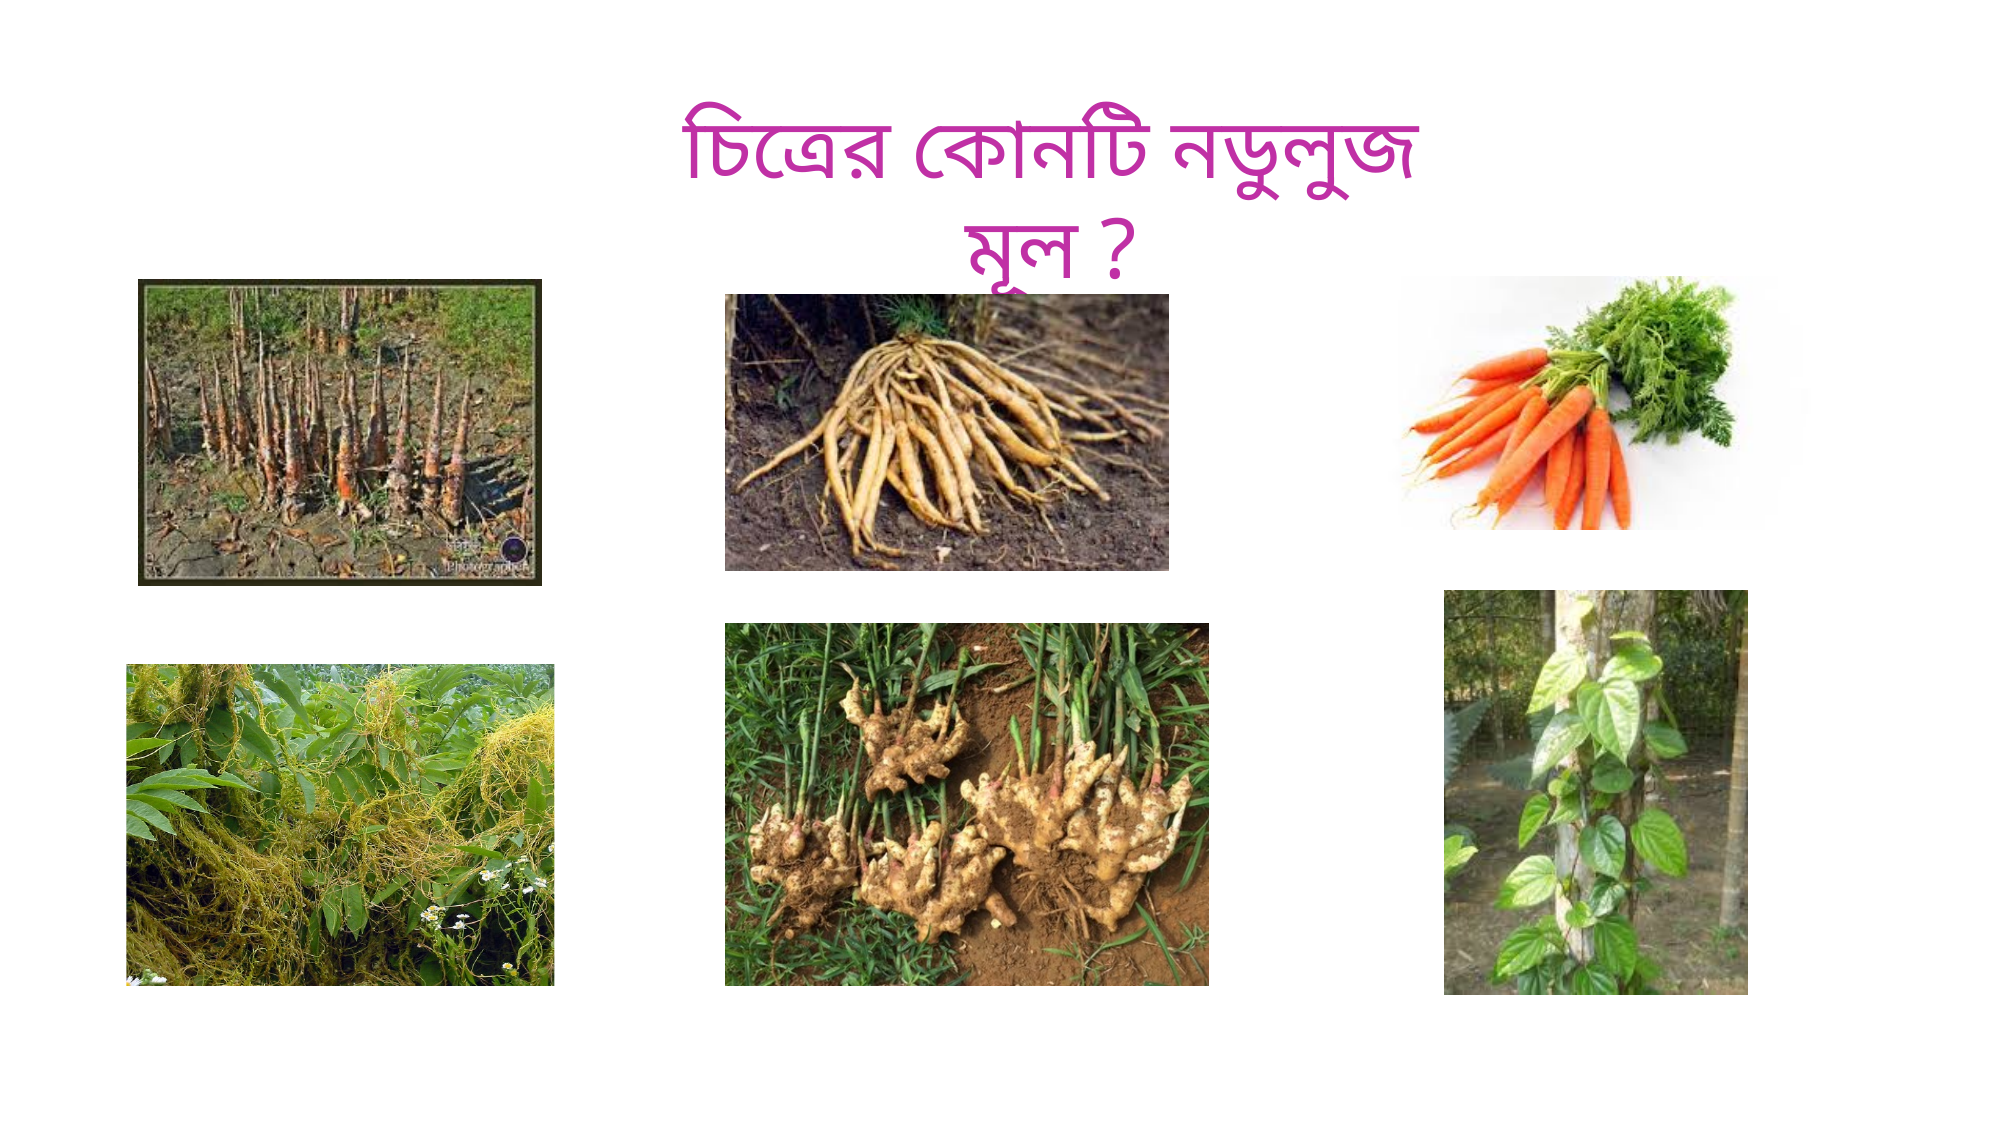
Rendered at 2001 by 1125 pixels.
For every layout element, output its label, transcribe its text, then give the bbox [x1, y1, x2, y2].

text_box চিত্রের কোনটি নডুলুজ মূল ? [580, 88, 1522, 303]
picture [1444, 590, 1748, 995]
picture [725, 623, 1209, 986]
picture [1352, 276, 1840, 530]
picture [138, 279, 542, 586]
picture [126, 664, 555, 987]
picture [725, 294, 1169, 571]
